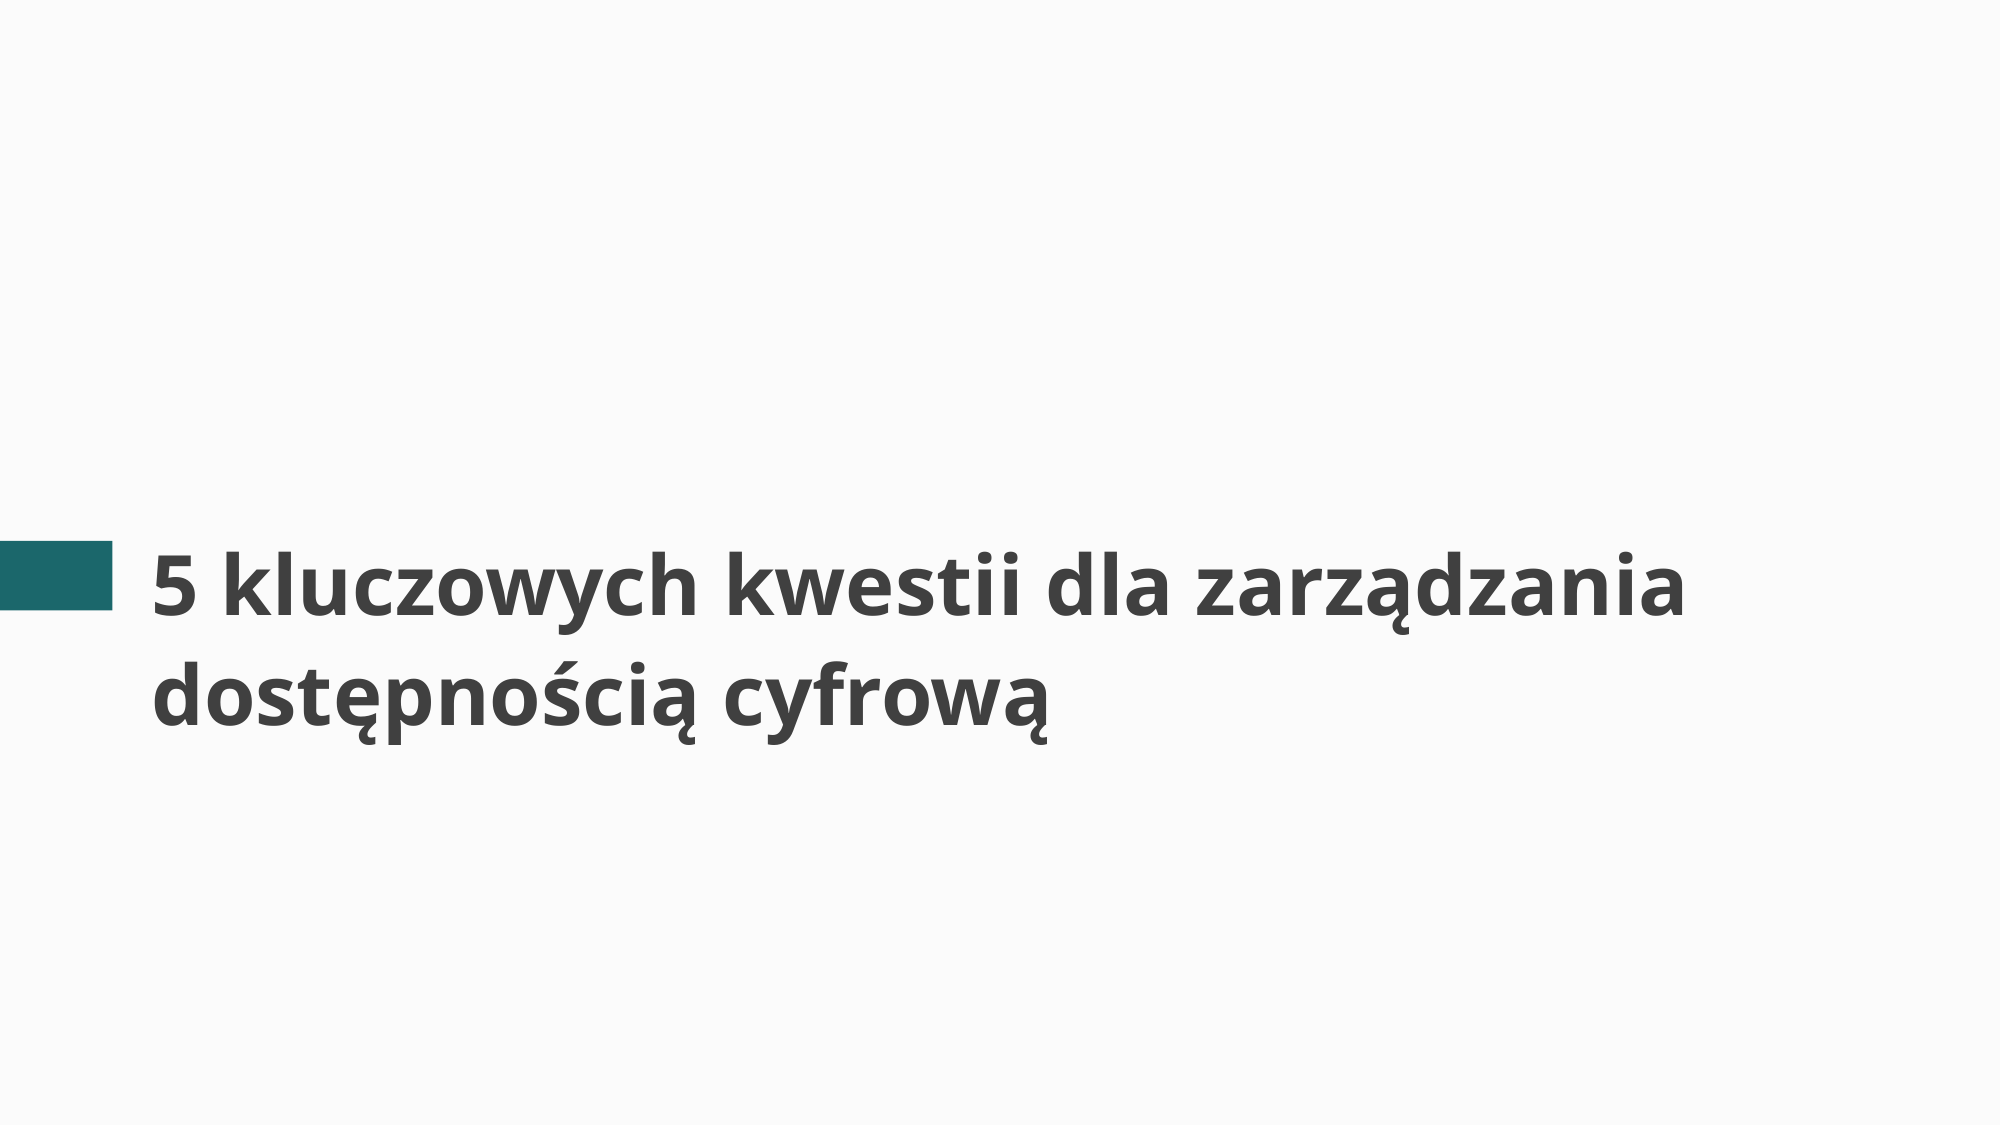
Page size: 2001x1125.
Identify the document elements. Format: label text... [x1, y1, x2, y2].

title 5 kluczowych kwestii dla zarządzania dostępnością cyfrową [136, 514, 1862, 882]
